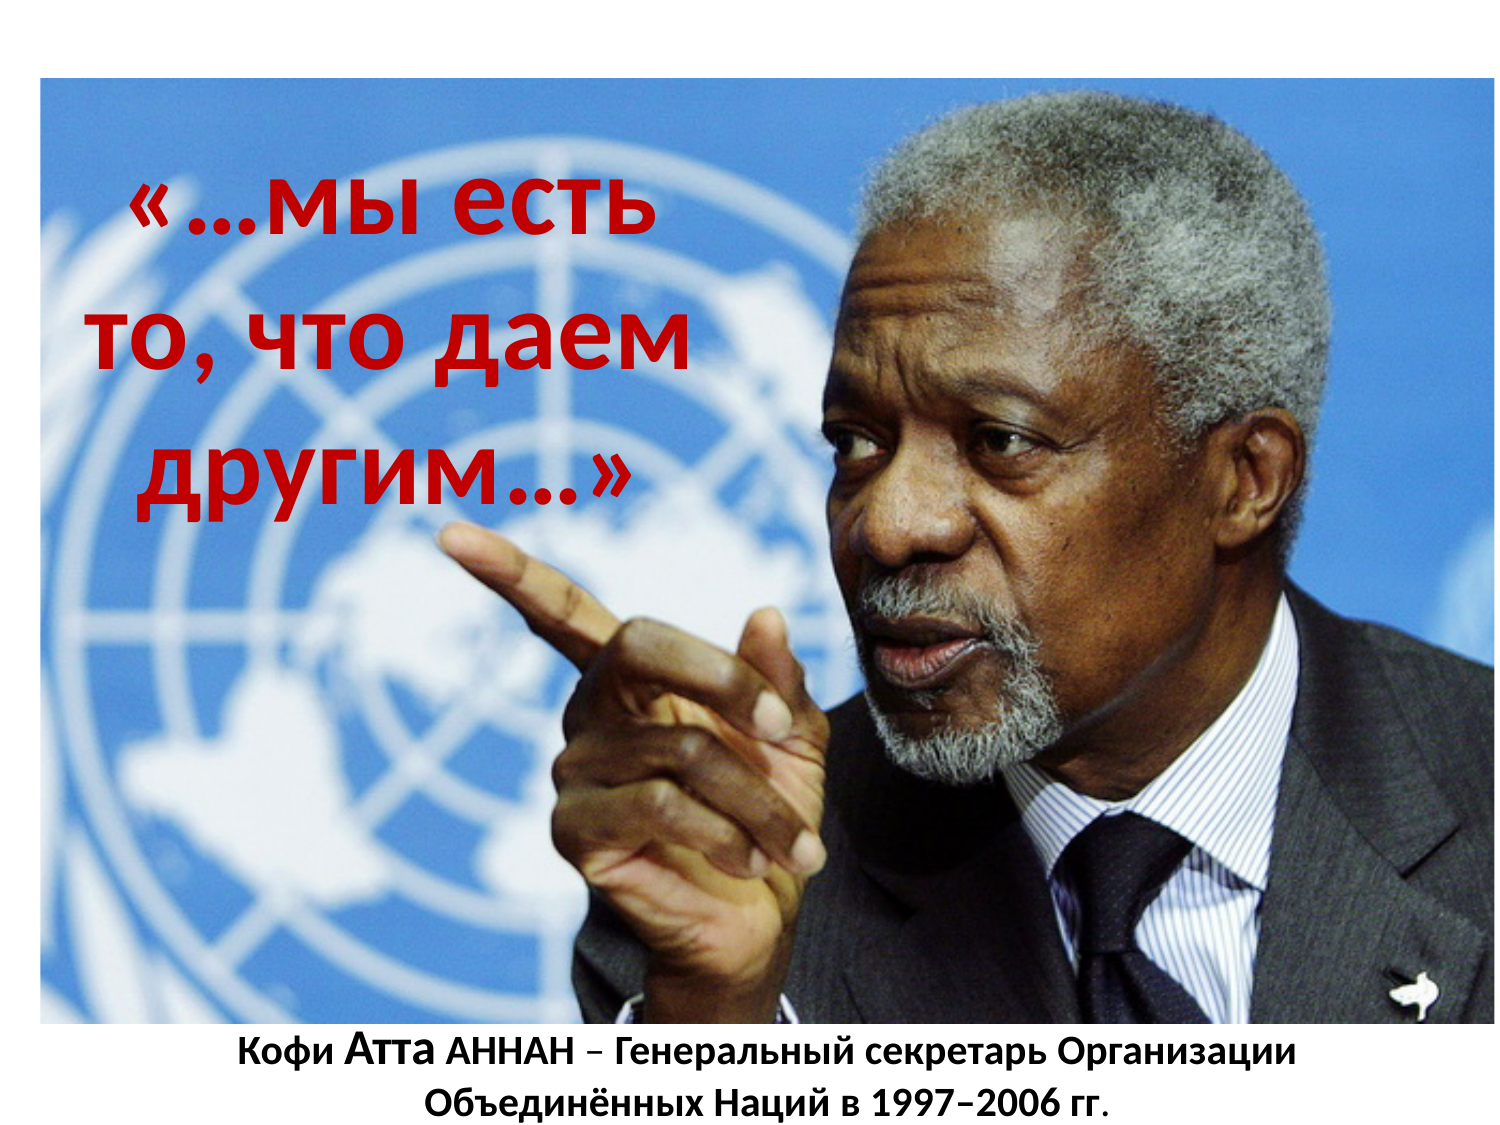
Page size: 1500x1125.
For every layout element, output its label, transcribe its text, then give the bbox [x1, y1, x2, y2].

picture [40, 77, 1495, 1024]
text_box Кофи Атта АННАН – Генеральный секретарь Организации Объединённых Наций в 1997–2006 гг. [102, 1031, 1432, 1125]
